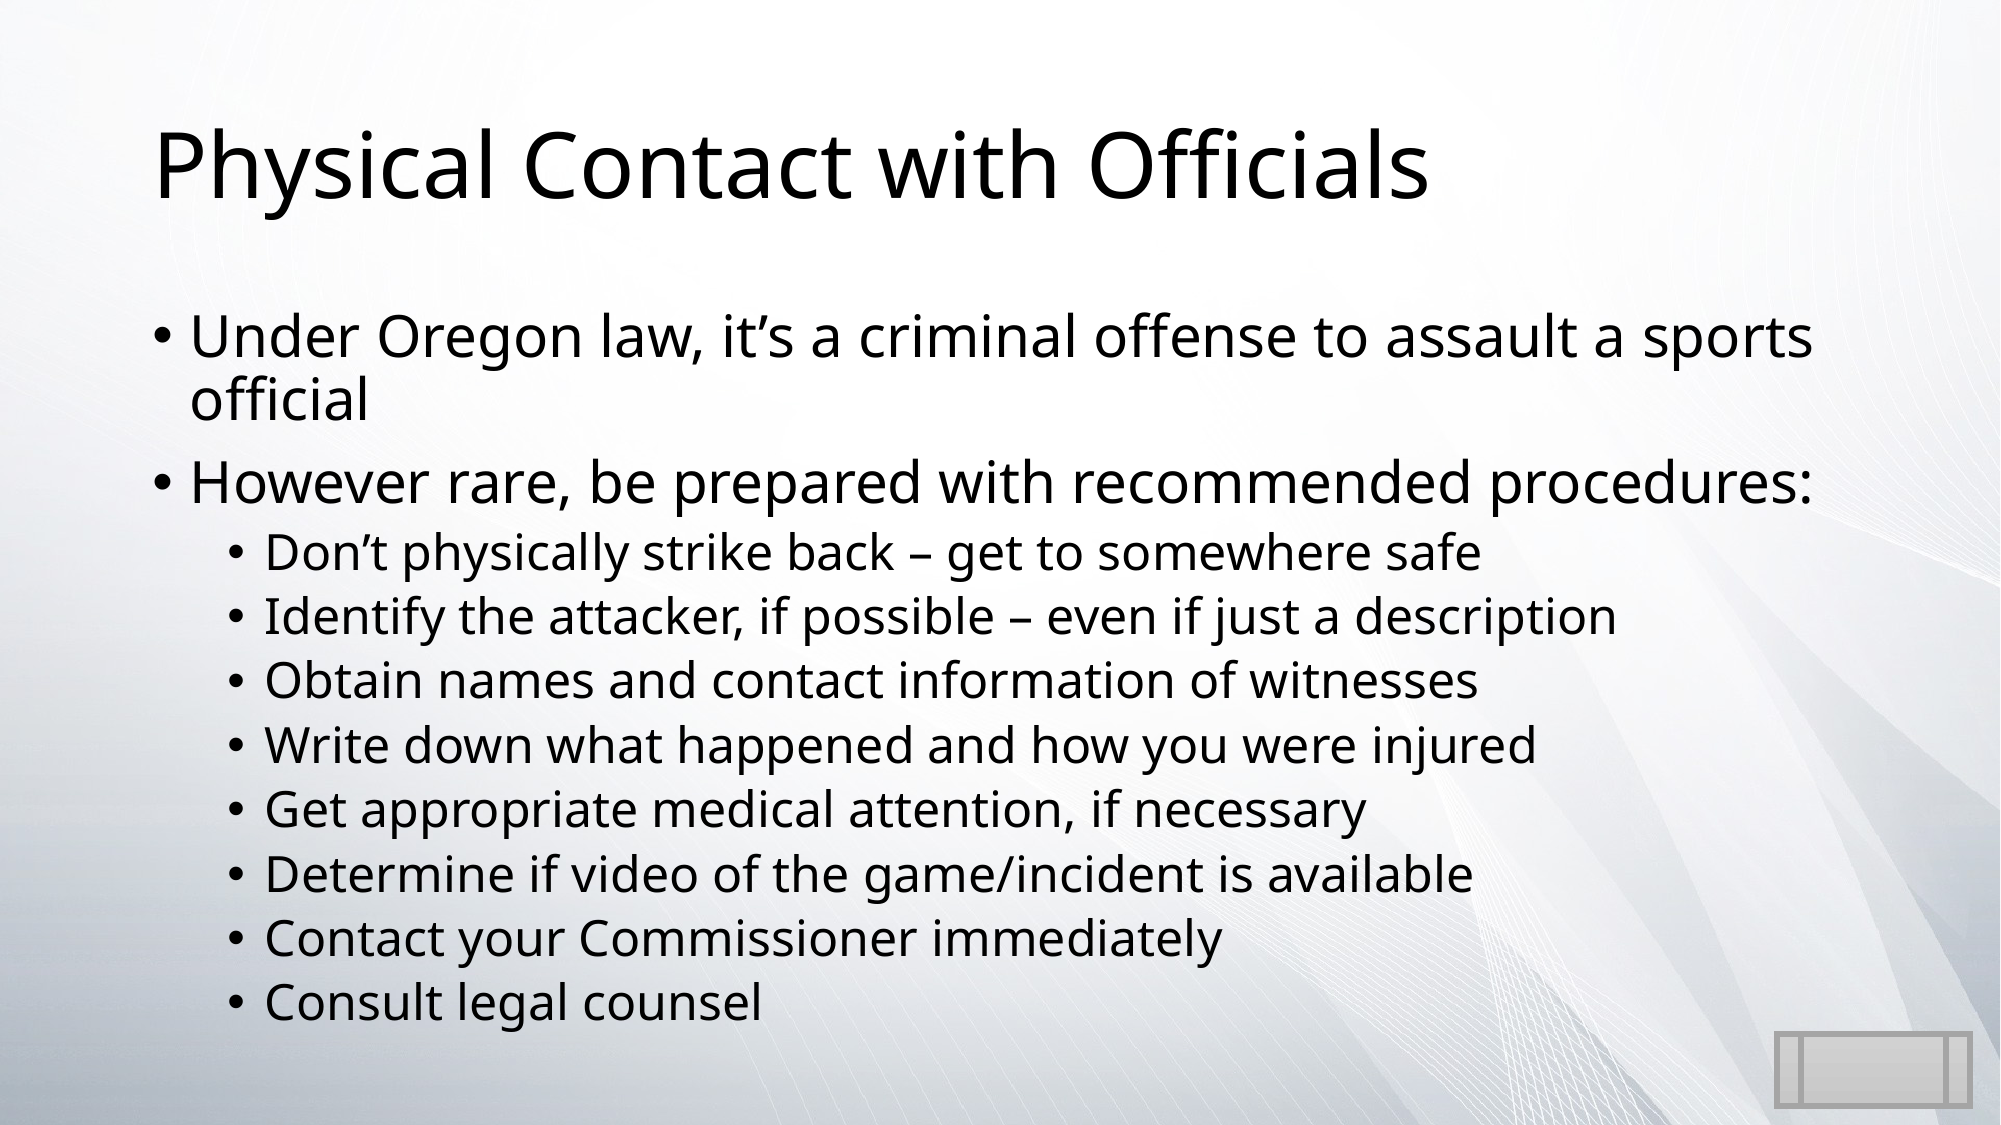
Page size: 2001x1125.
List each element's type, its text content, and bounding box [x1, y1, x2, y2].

picture [0, 0, 2001, 1125]
list Under Oregon law, it’s a criminal offense to assault a sports official However rare, be prepared with recommended procedures: Don’t physically strike back – get to somewhere safe Identify the attacker, if possible – even if just a description Obtain names and contact information of witnesses Write down what happened and how you were injured Get appropriate medical attention, if necessary Determine if video of the game/incident is available Contact your Commissioner immediately Consult legal counsel [137, 299, 1863, 1060]
title Physical Contact with Officials [137, 59, 1863, 278]
text_box [1777, 1034, 1970, 1106]
